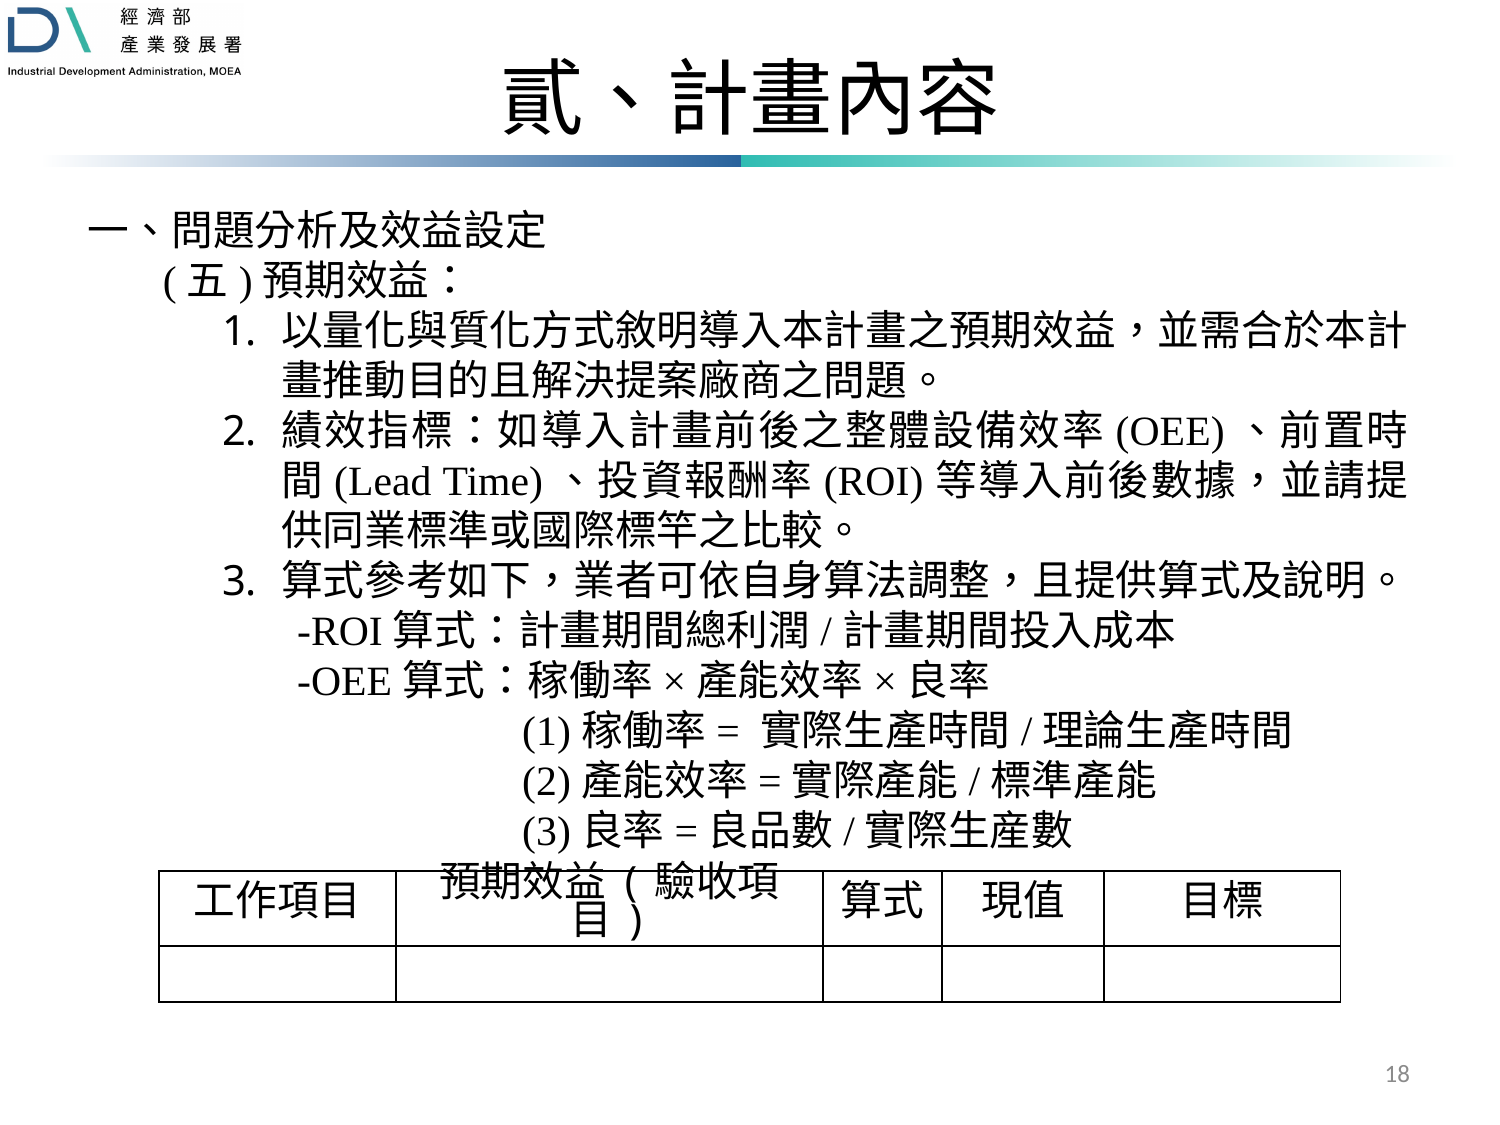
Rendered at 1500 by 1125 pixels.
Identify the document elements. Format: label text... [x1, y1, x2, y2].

table_header 預期效益(驗收項目) [397, 872, 822, 945]
picture [4, 3, 244, 78]
table_header 算式 [824, 872, 941, 945]
slide_number 18 [1074, 1042, 1425, 1103]
table_cell [943, 947, 1103, 1001]
table_cell [160, 947, 395, 1001]
table_cell [1105, 947, 1340, 1001]
table_header 現值 [943, 872, 1103, 945]
text_box 一、問題分析及效益設定 (五)預期效益： 以量化與質化方式敘明導入本計畫之預期效益，並需合於本計畫推動目的且解決提案廠商之問題。 績效指標：如導入計畫前後之整體設備效率(OEE)、前置時間(Lead Time)、投資報酬率(ROI)等導入前後數據，並請提供同業標準或國際標竿之比較。 算式參考如下，業者可依自身算法調整，且提供算式及說明。 -ROI算式：計畫期間總利潤/計畫期間投入成本 -OEE算式：稼働率×產能效率×良率 (1)稼働率= 實際生產時間/理論生產時間 (2)產能效率=實際產能/標準產能 (3)良率=良品數/實際生産數 [73, 196, 1424, 862]
table_cell [824, 947, 941, 1001]
table_header 工作項目 [160, 872, 395, 945]
table_header 目標 [1105, 872, 1340, 945]
table_cell [397, 947, 822, 1001]
title 貳、計畫內容 [75, 19, 1425, 171]
